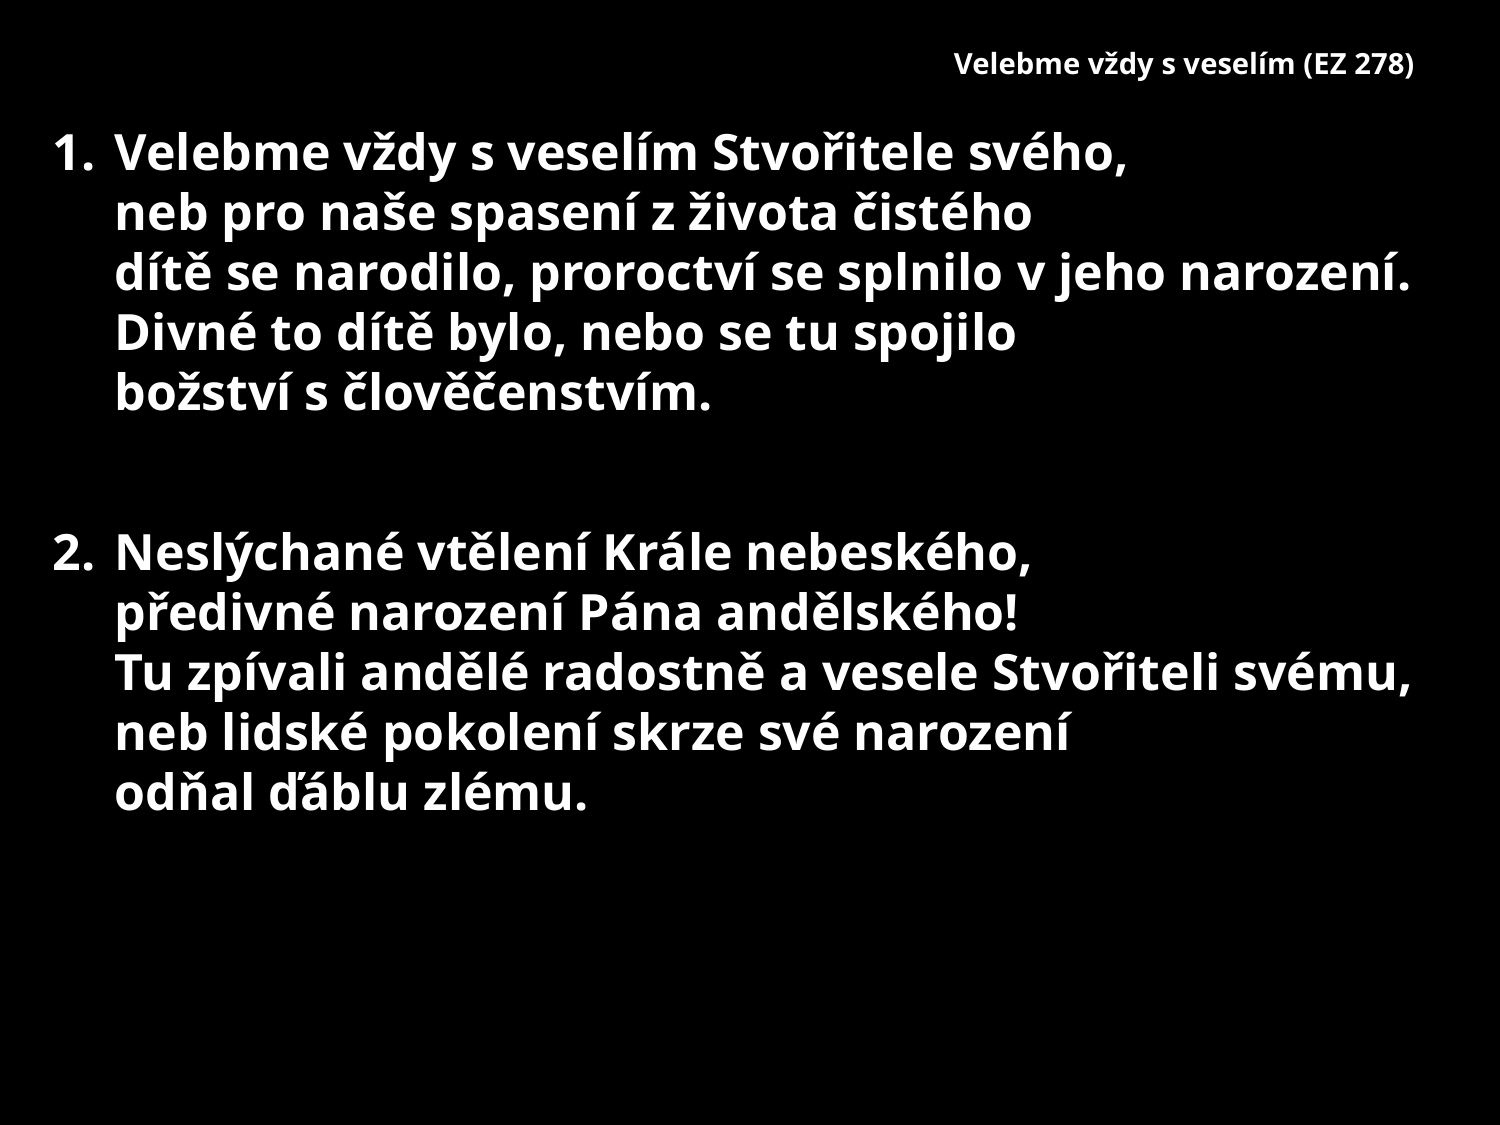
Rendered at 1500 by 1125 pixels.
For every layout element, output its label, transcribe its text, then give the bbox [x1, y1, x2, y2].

list Velebme vždy s veselím Stvořitele svého, neb pro naše spasení z života čistého dítě se narodilo, proroctví se splnilo v jeho narození. Divné to dítě bylo, nebo se tu spojilo božství s člověčenstvím. Neslýchané vtělení Krále nebeského, předivné narození Pána andělského! Tu zpívali andělé radostně a vesele Stvořiteli svému, neb lidské pokolení skrze své narození odňal ďáblu zlému. [37, 112, 1475, 1088]
title Velebme vždy s veselím (EZ 278) [87, 37, 1438, 88]
